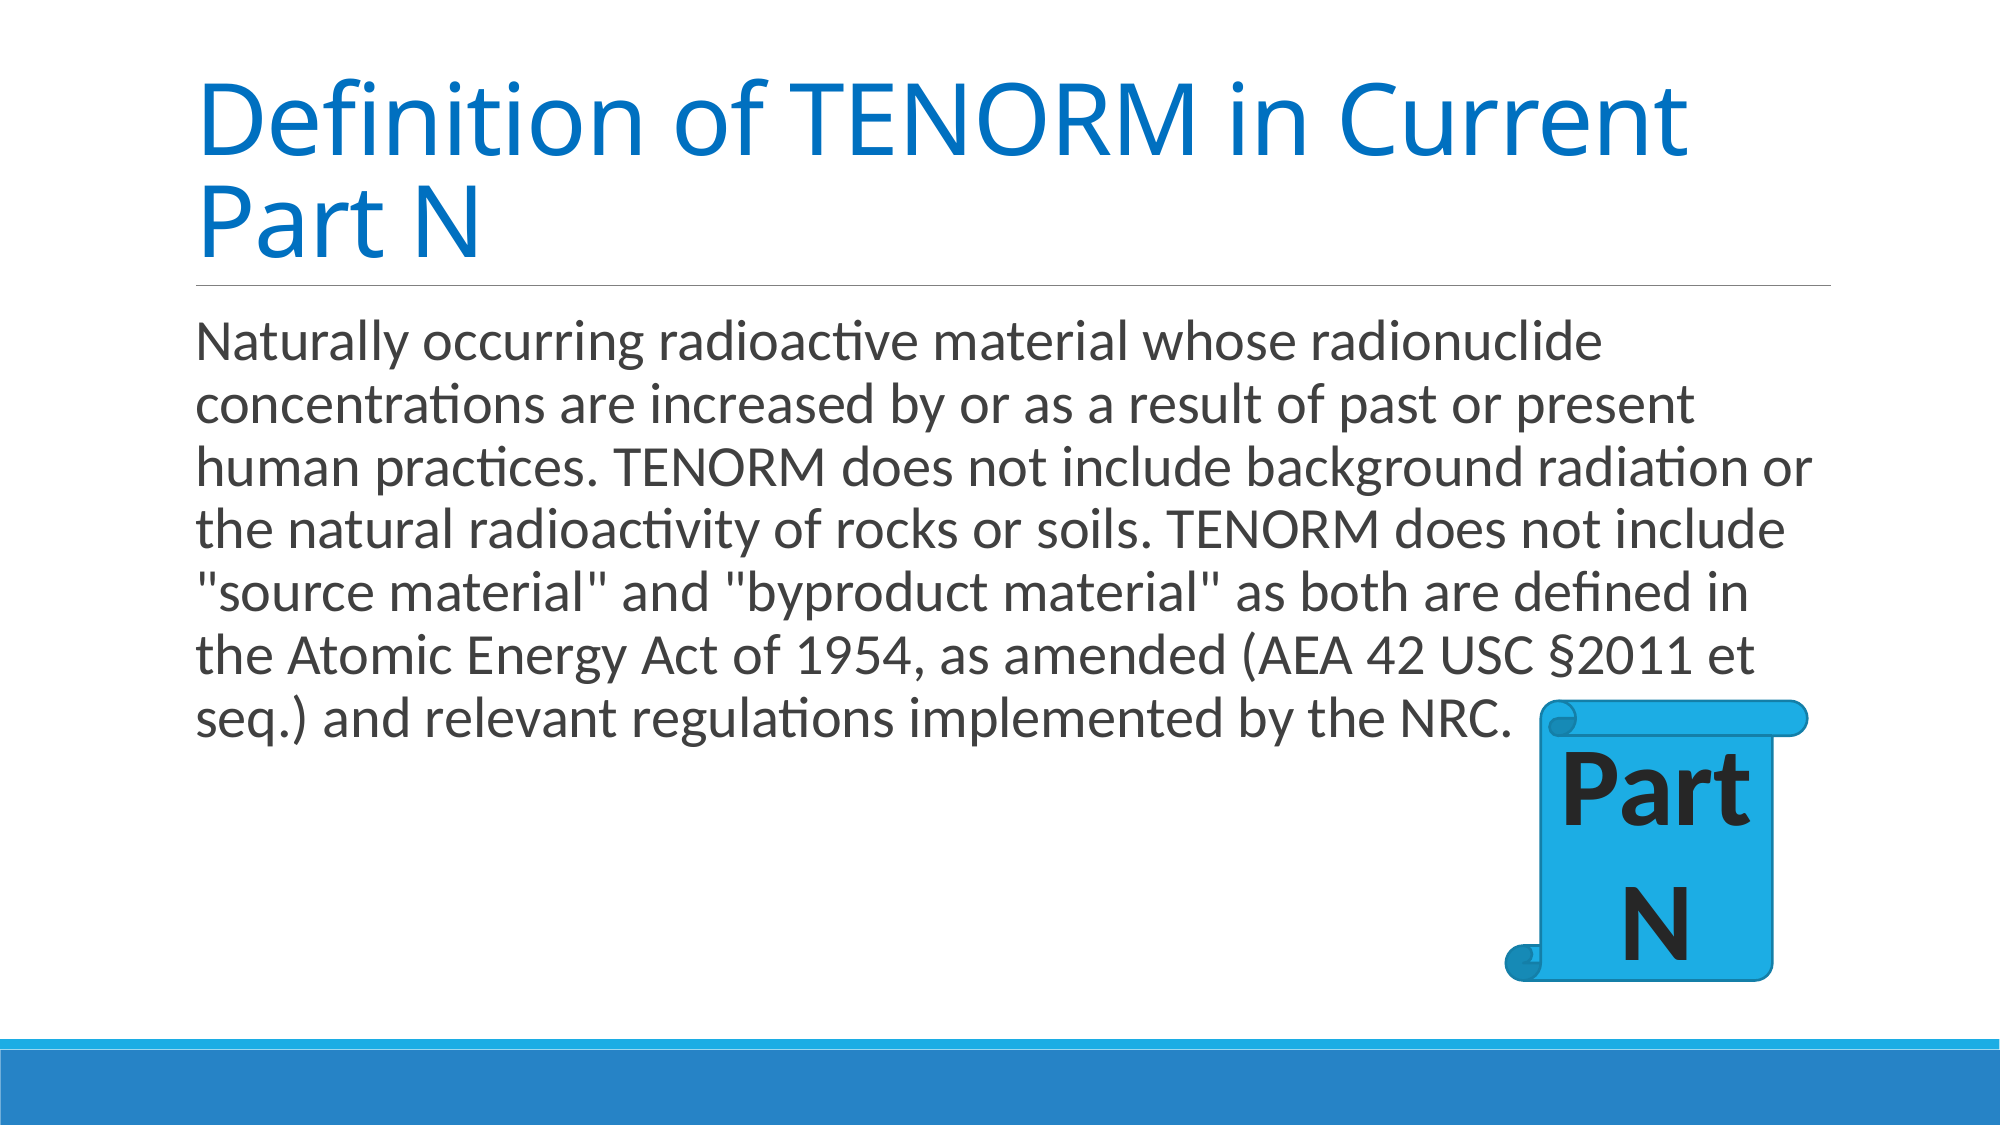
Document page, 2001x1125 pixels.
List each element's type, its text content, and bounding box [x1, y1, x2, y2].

title Definition of TENORM in Current Part N [180, 47, 1830, 285]
text_box [1504, 944, 1527, 982]
text_box [1544, 699, 1809, 738]
text_box Part N [1527, 705, 1786, 991]
list Naturally occurring radioactive material whose radionuclide concentrations are increased by or as a result of past or present human practices. TENORM does not include background radiation or the natural radioactivity of rocks or soils. TENORM does not include "source material" and "byproduct material" as both are defined in the Atomic Energy Act of 1954, as amended (AEA 42 USC §2011 et seq.) and relevant regulations implemented by the NRC. [180, 302, 1830, 963]
